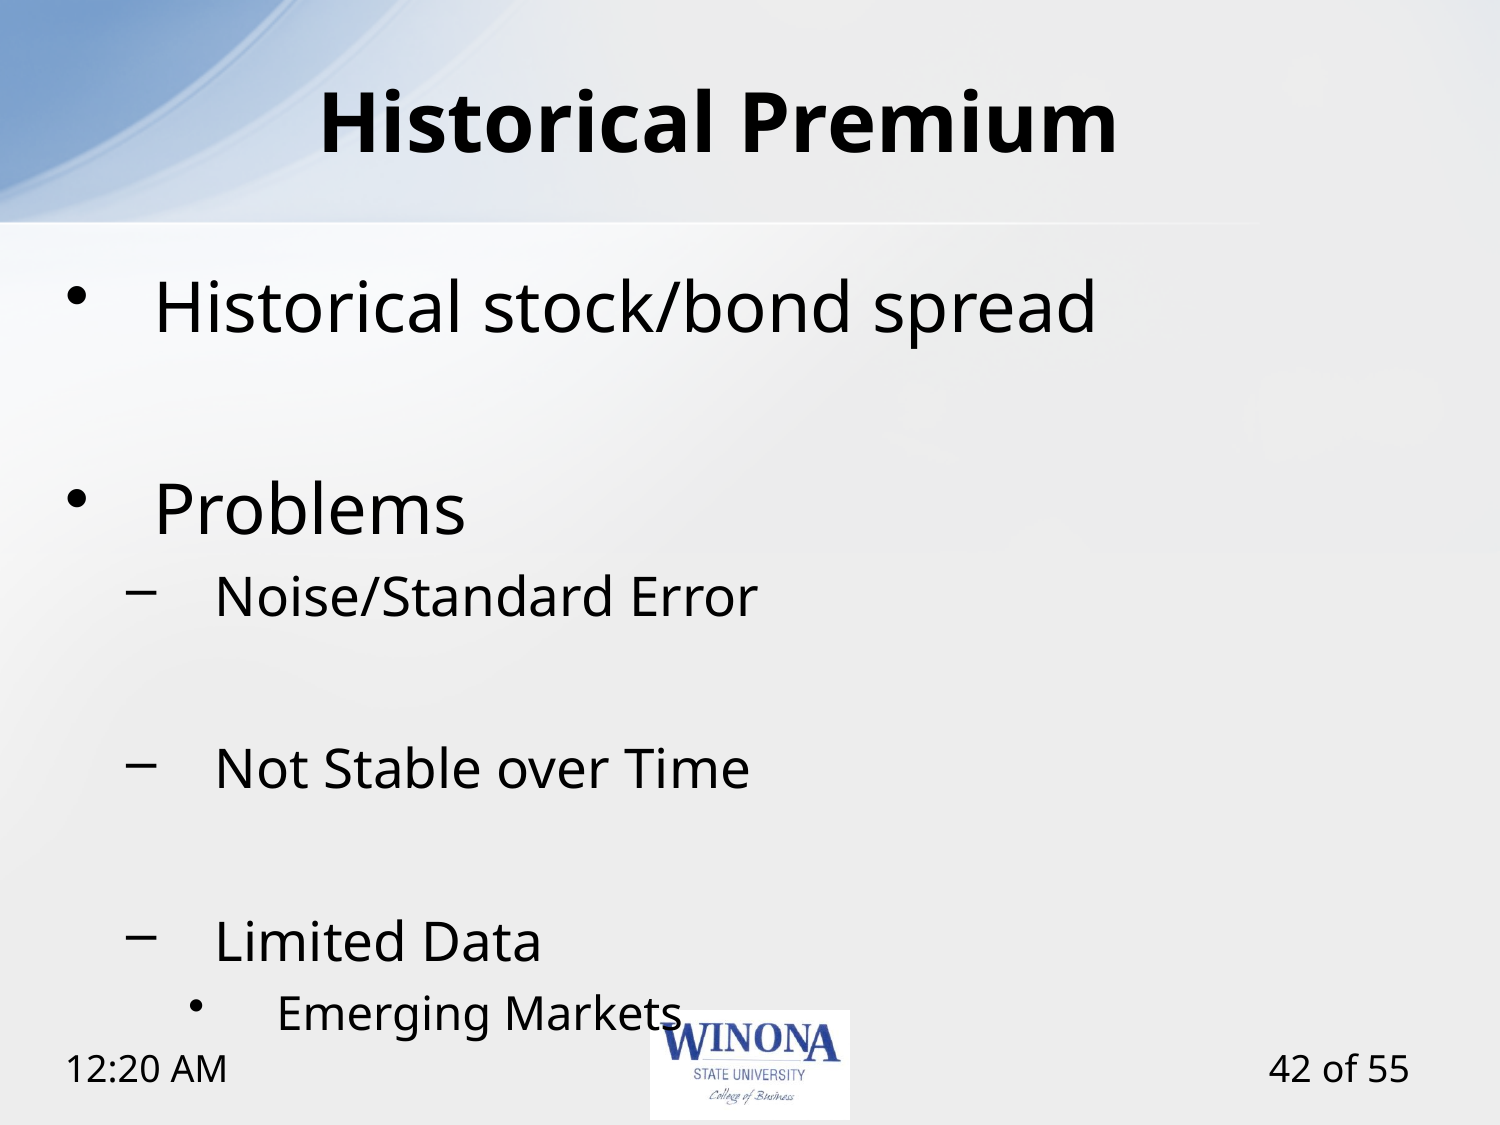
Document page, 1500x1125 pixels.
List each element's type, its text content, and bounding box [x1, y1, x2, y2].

picture [0, 0, 1500, 1125]
list Historical stock/bond spread Problems Noise/Standard Error Not Stable over Time Limited Data Emerging Markets [50, 237, 1326, 1050]
title Historical Premium [112, 24, 1326, 213]
